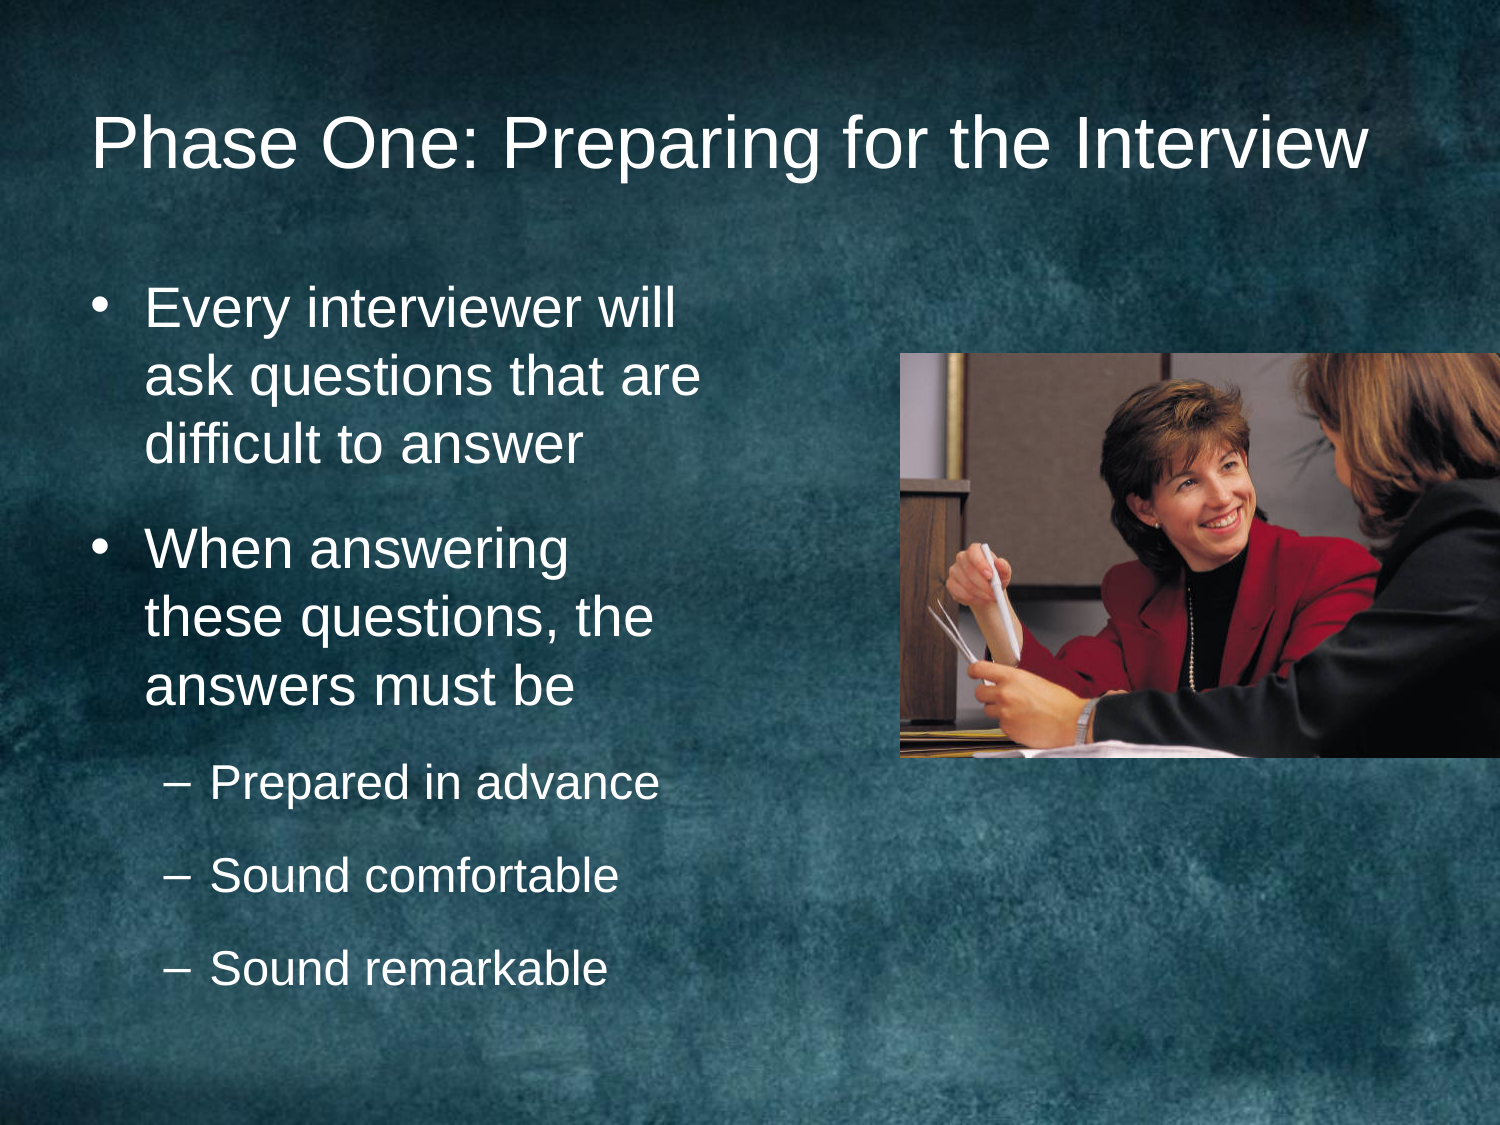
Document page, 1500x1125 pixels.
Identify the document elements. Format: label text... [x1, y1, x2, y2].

list Every interviewer will ask questions that are difficult to answer When answering these questions, the answers must be Prepared in advance Sound comfortable Sound remarkable [75, 262, 738, 1005]
title Phase One: Preparing for the Interview [75, 45, 1425, 233]
picture [0, 0, 1500, 1125]
